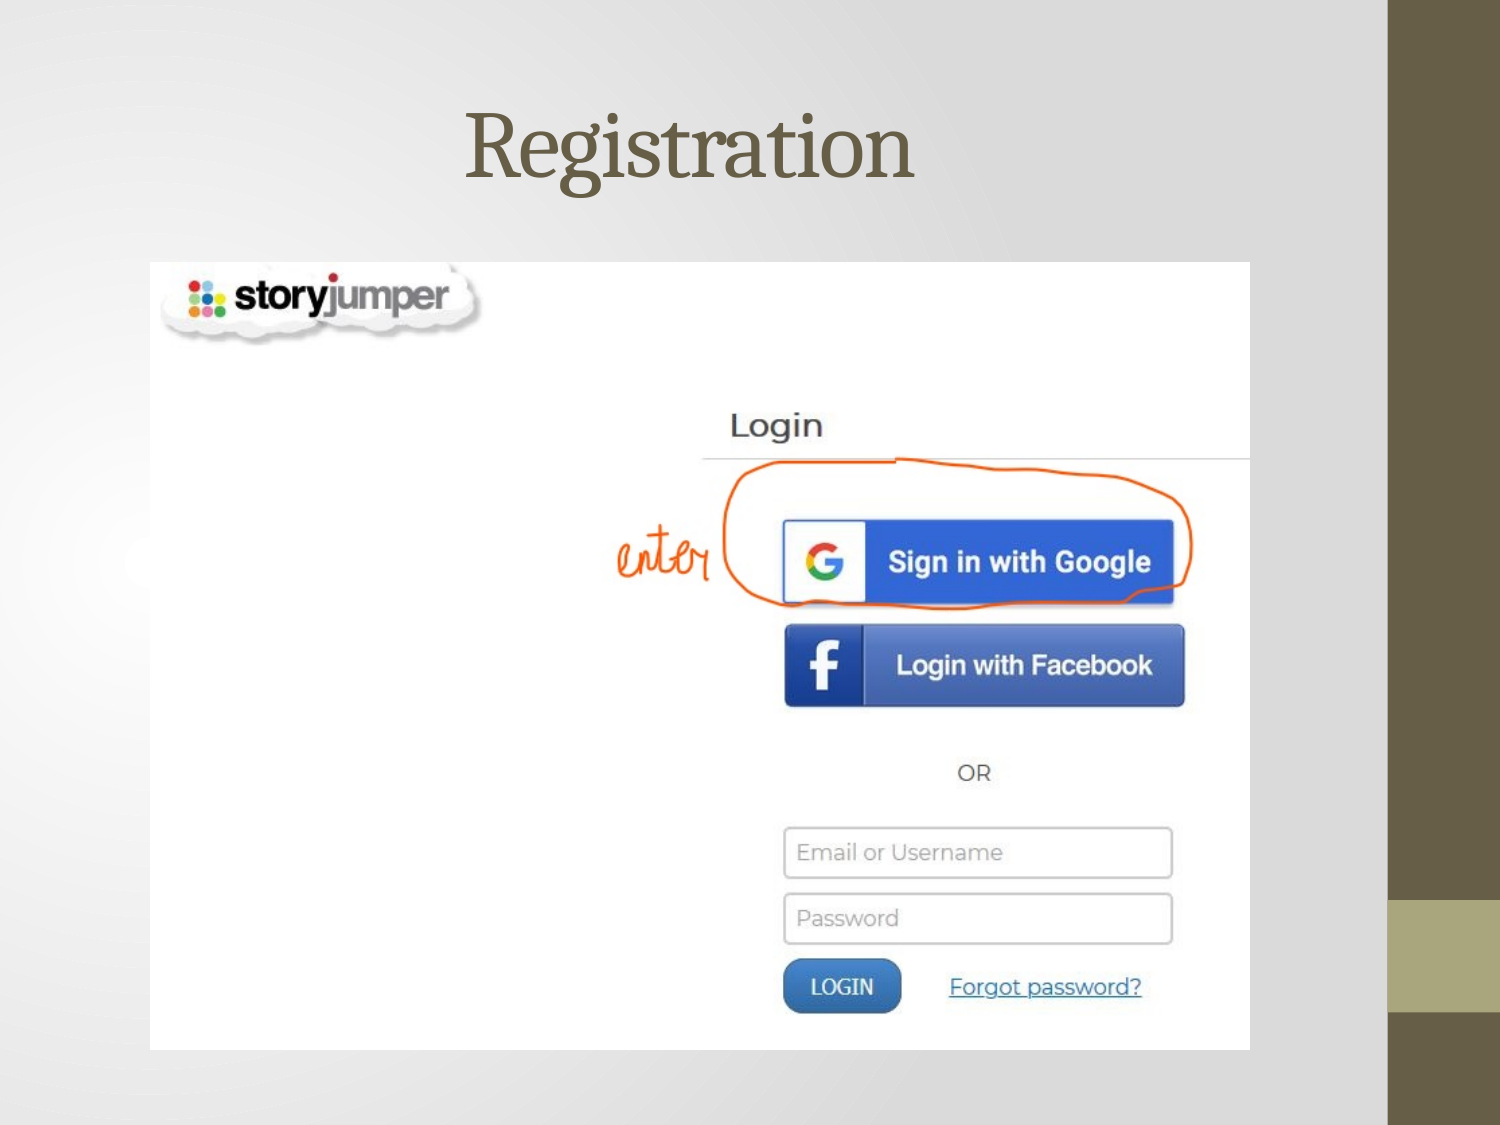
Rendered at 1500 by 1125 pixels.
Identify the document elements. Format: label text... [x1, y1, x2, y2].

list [149, 261, 1251, 1051]
title Registration [75, 45, 1325, 233]
